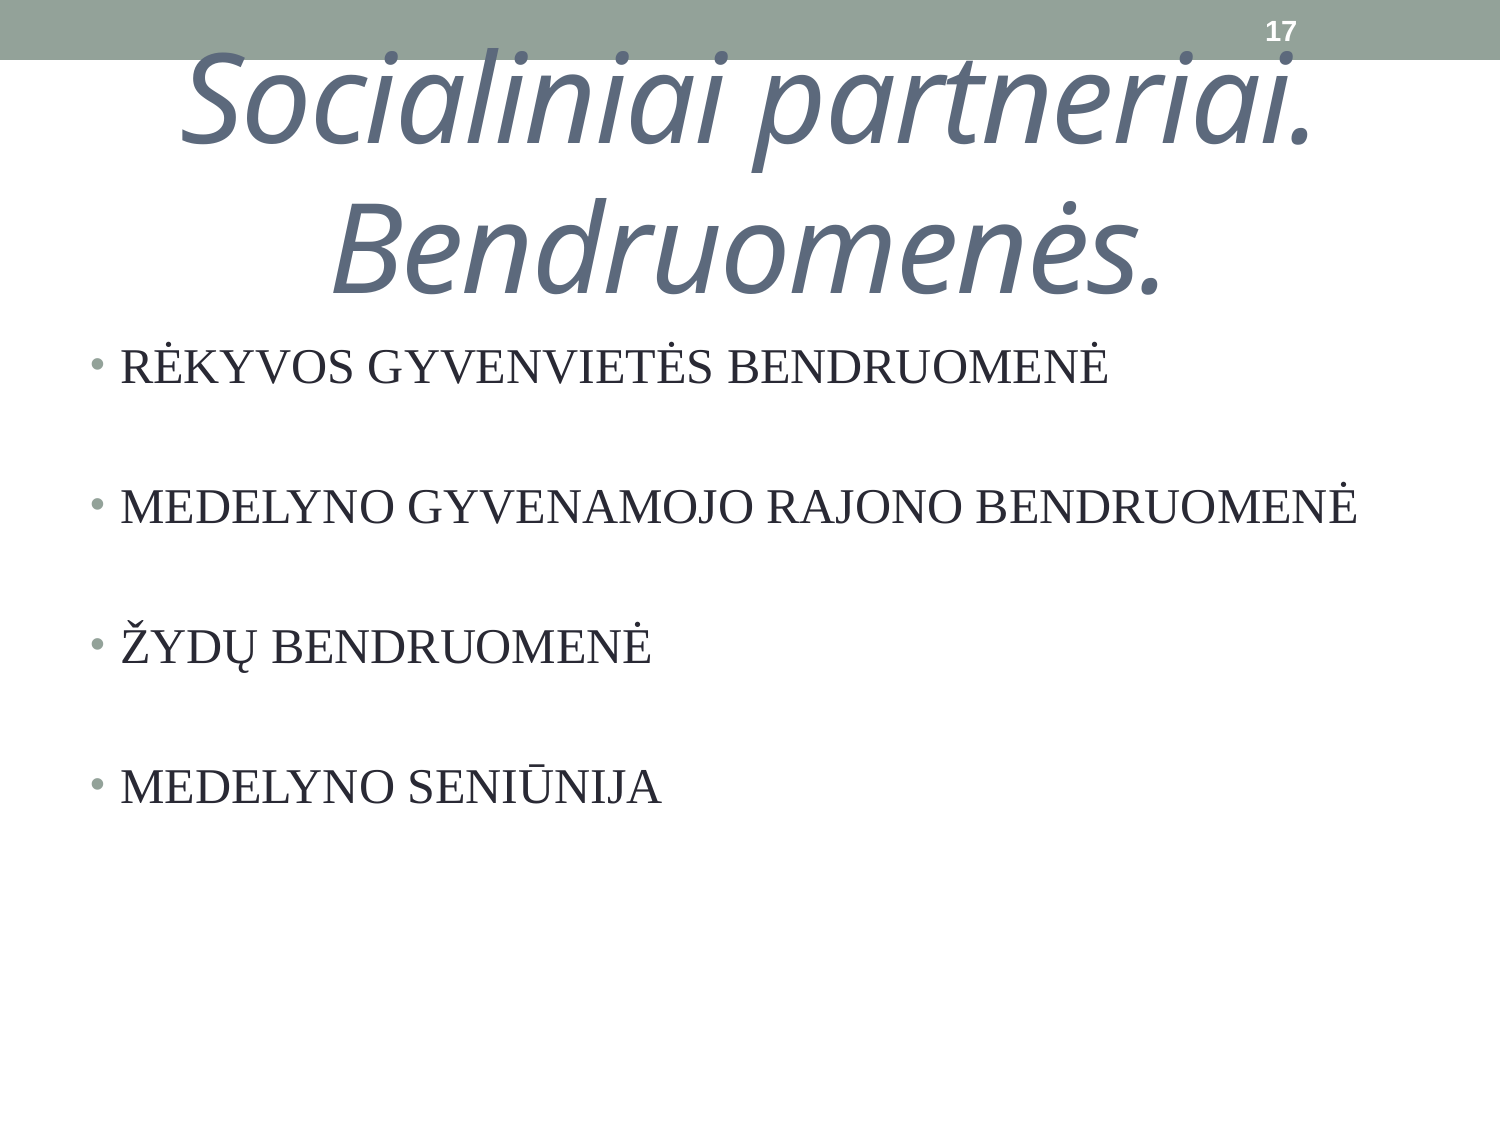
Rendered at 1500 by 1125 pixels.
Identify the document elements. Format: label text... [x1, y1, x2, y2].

list RĖKYVOS GYVENVIETĖS BENDRUOMENĖ MEDELYNO GYVENAMOJO RAJONO BENDRUOMENĖ ŽYDŲ BENDRUOMENĖ MEDELYNO SENIŪNIJA [75, 326, 1425, 1063]
slide_number 17 [1250, 3, 1425, 57]
title Socialiniai partneriai. Bendruomenės. [75, 87, 1425, 250]
